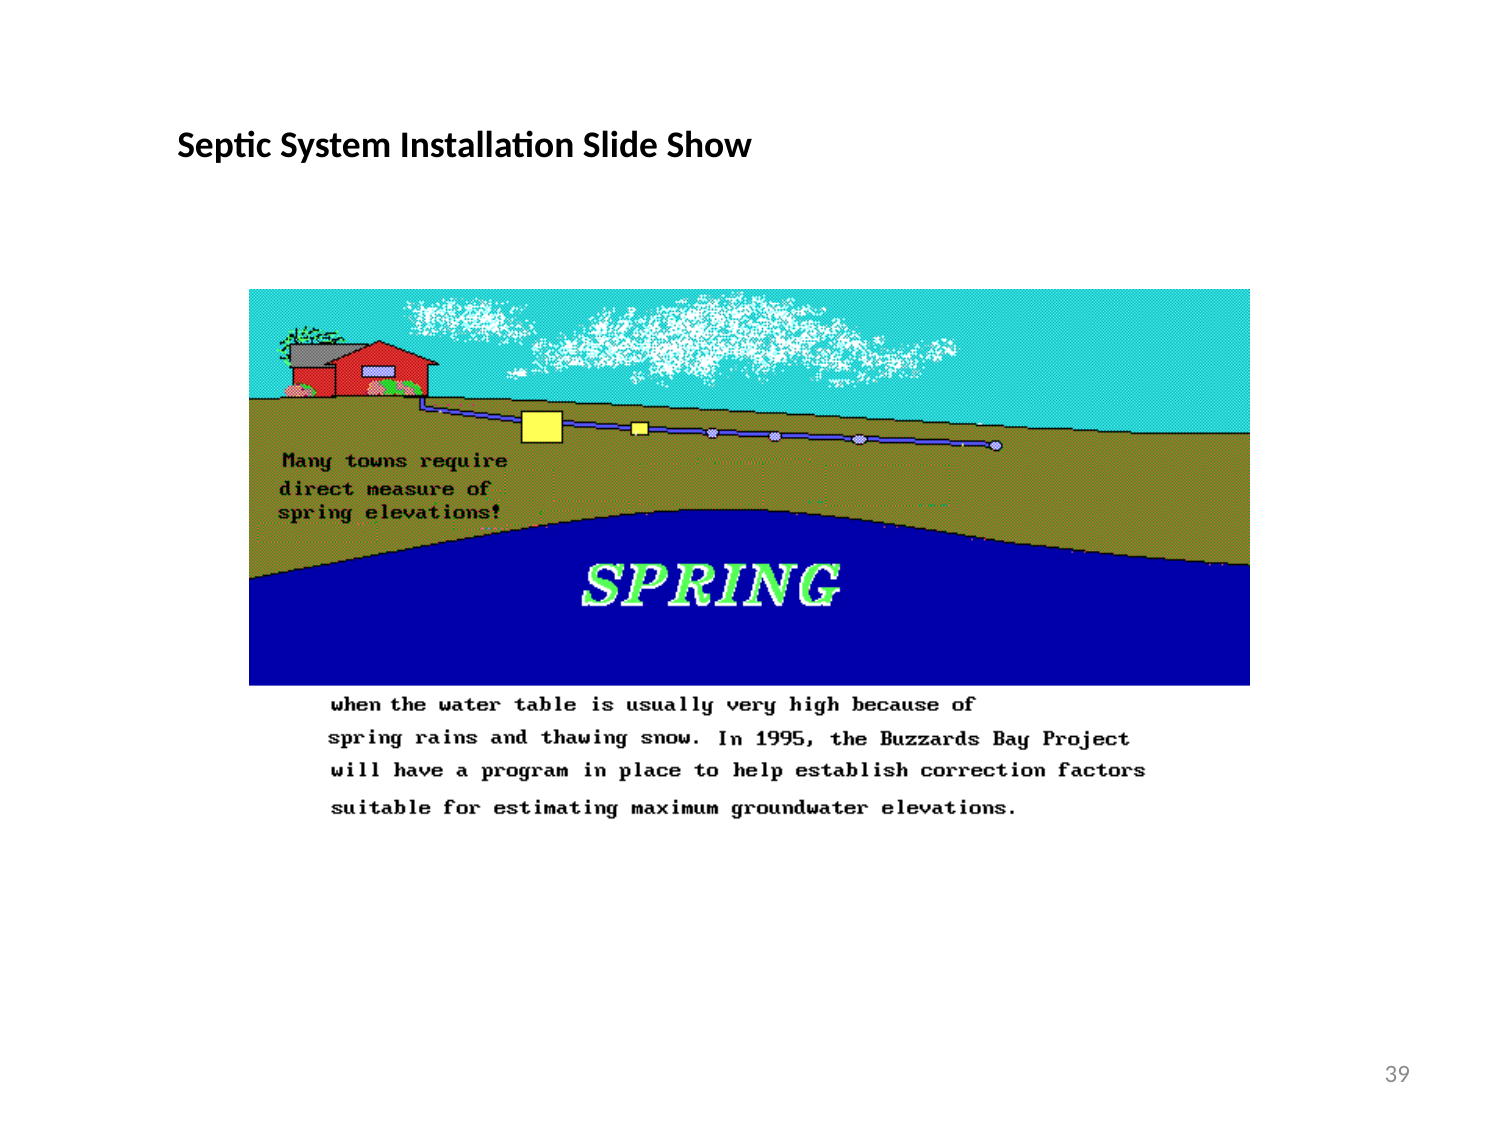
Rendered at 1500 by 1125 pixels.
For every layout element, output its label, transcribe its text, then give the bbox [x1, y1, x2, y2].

slide_number 39 [1074, 1042, 1425, 1103]
text_box Septic System Installation Slide Show [162, 112, 1350, 173]
picture [249, 288, 1251, 837]
